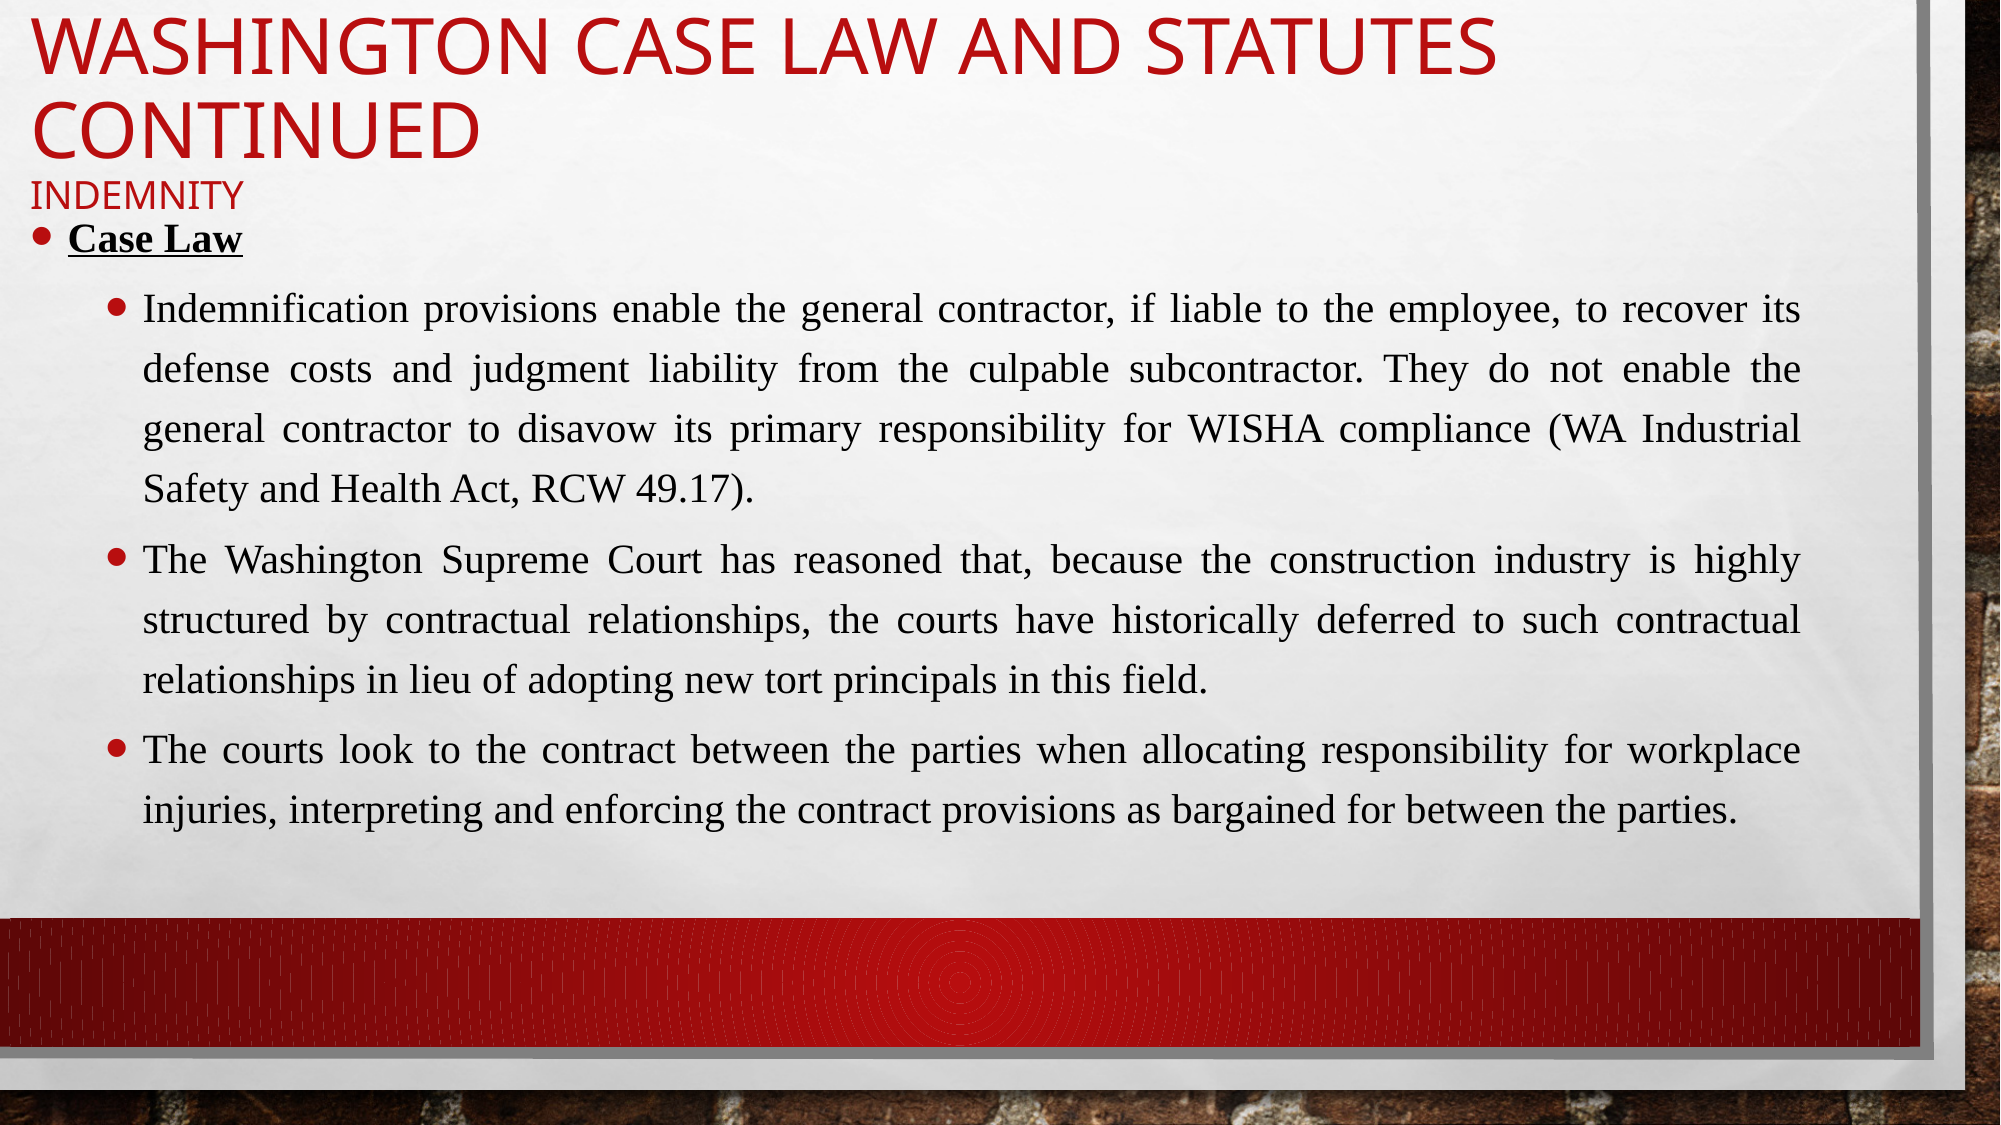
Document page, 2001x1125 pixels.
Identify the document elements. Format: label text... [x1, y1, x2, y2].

title Washington Case Law and Statutes Continued Indemnity [15, 0, 1818, 169]
list Case Law Indemnification provisions enable the general contractor, if liable to the employee, to recover its defense costs and judgment liability from the culpable subcontractor. They do not enable the general contractor to disavow its primary responsibility for WISHA compliance (WA Industrial Safety and Health Act, RCW 49.17). The Washington Supreme Court has reasoned that, because the construction industry is highly structured by contractual relationships, the courts have historically deferred to such contractual relationships in lieu of adopting new tort principals in this field. The courts look to the contract between the parties when allocating responsibility for workplace injuries, interpreting and enforcing the contract provisions as bargained for between the parties. [15, 169, 1818, 945]
picture [0, 0, 2000, 1125]
